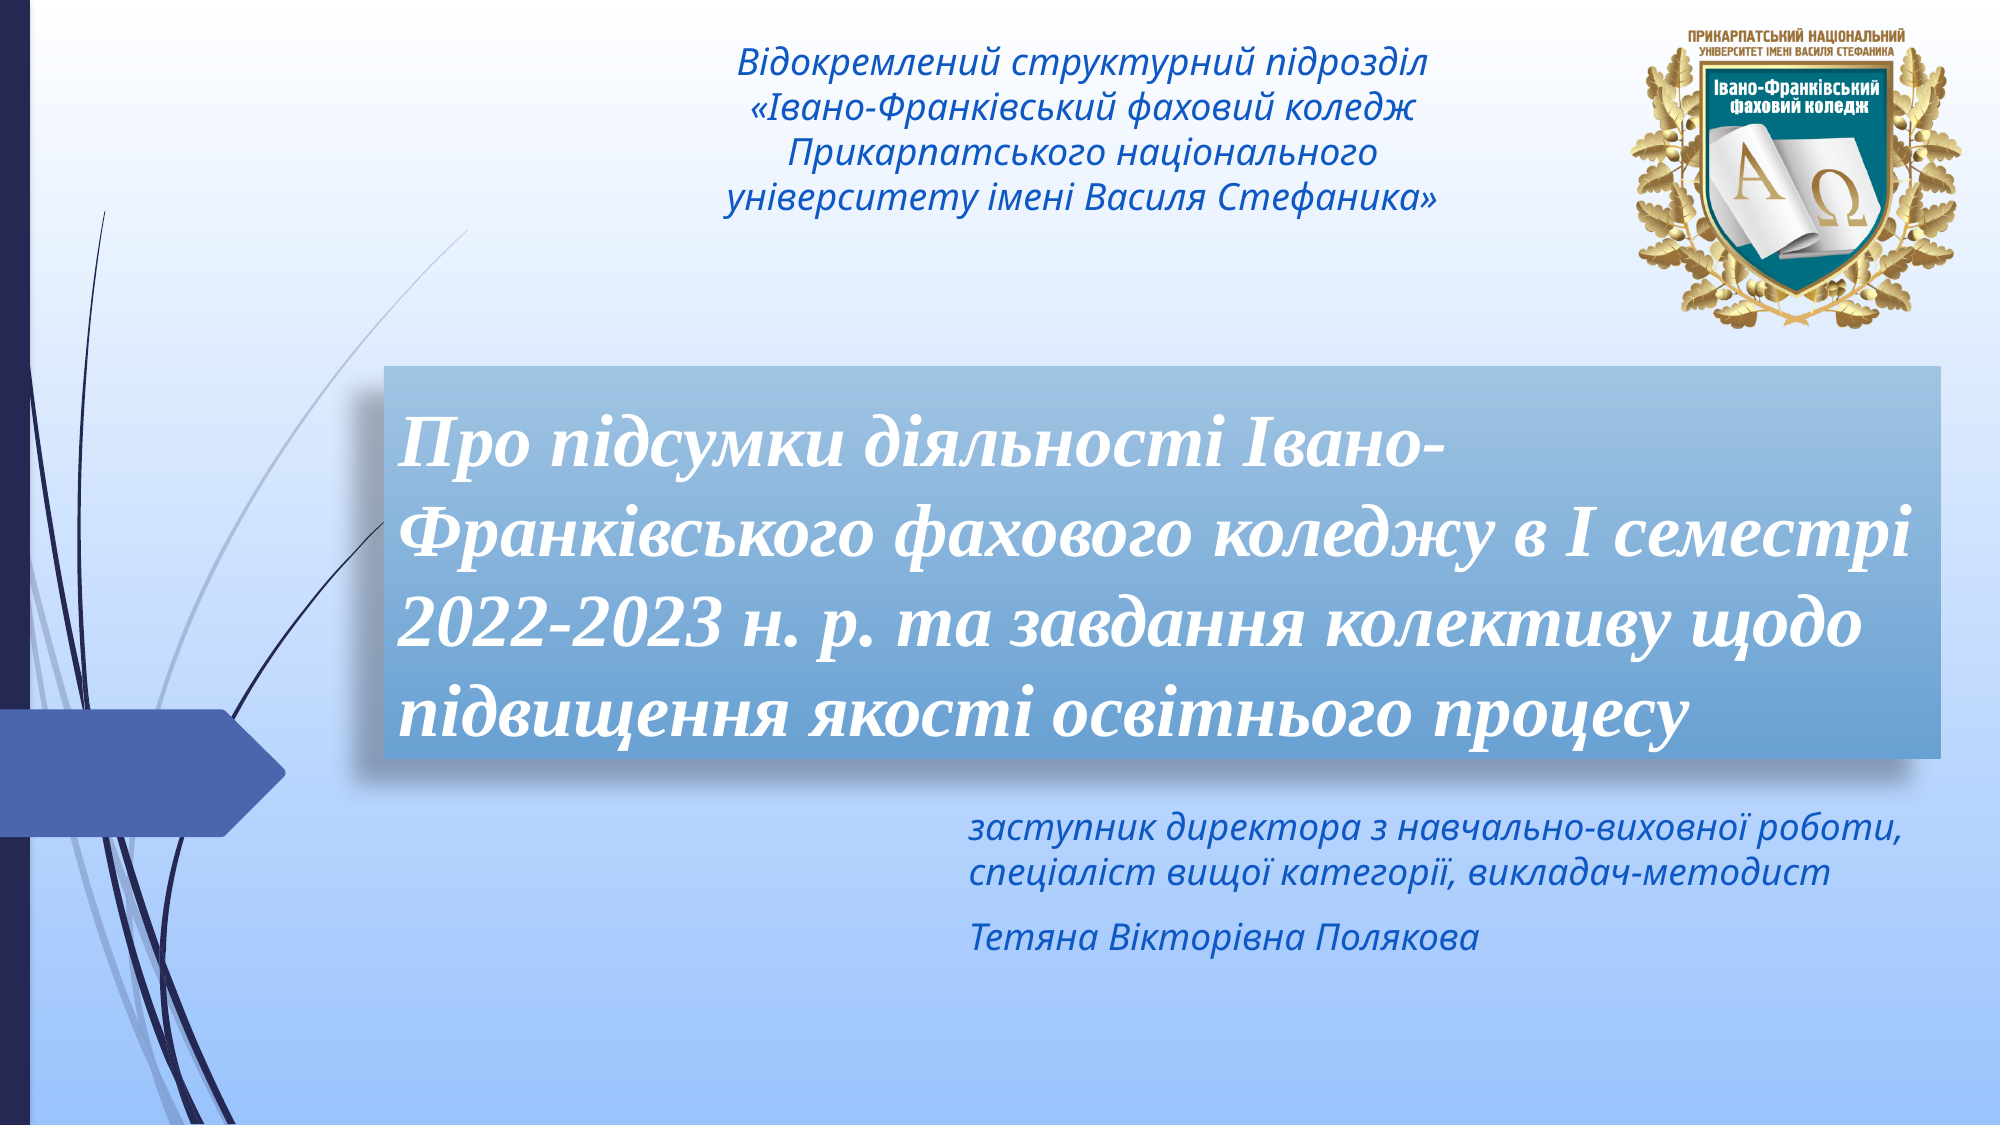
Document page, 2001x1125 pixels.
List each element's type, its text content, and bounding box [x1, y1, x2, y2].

text_box Відокремлений структурний підрозділ «Івано-Франківський фаховий коледж Прикарпатського національного університету імені Василя Стефаника» [587, 30, 1588, 226]
title Про підсумки діяльності Івано-Франківського фахового коледжу в І семестрі 2022-2023 н. р. та завдання колективу щодо підвищення якості освітнього процесу [383, 366, 1941, 759]
subtitle заступник директора з навчально-виховної роботи, спеціаліст вищої категорії, викладач-методист Тетяна Вікторівна Полякова [953, 796, 1925, 981]
picture [1630, 28, 1962, 329]
